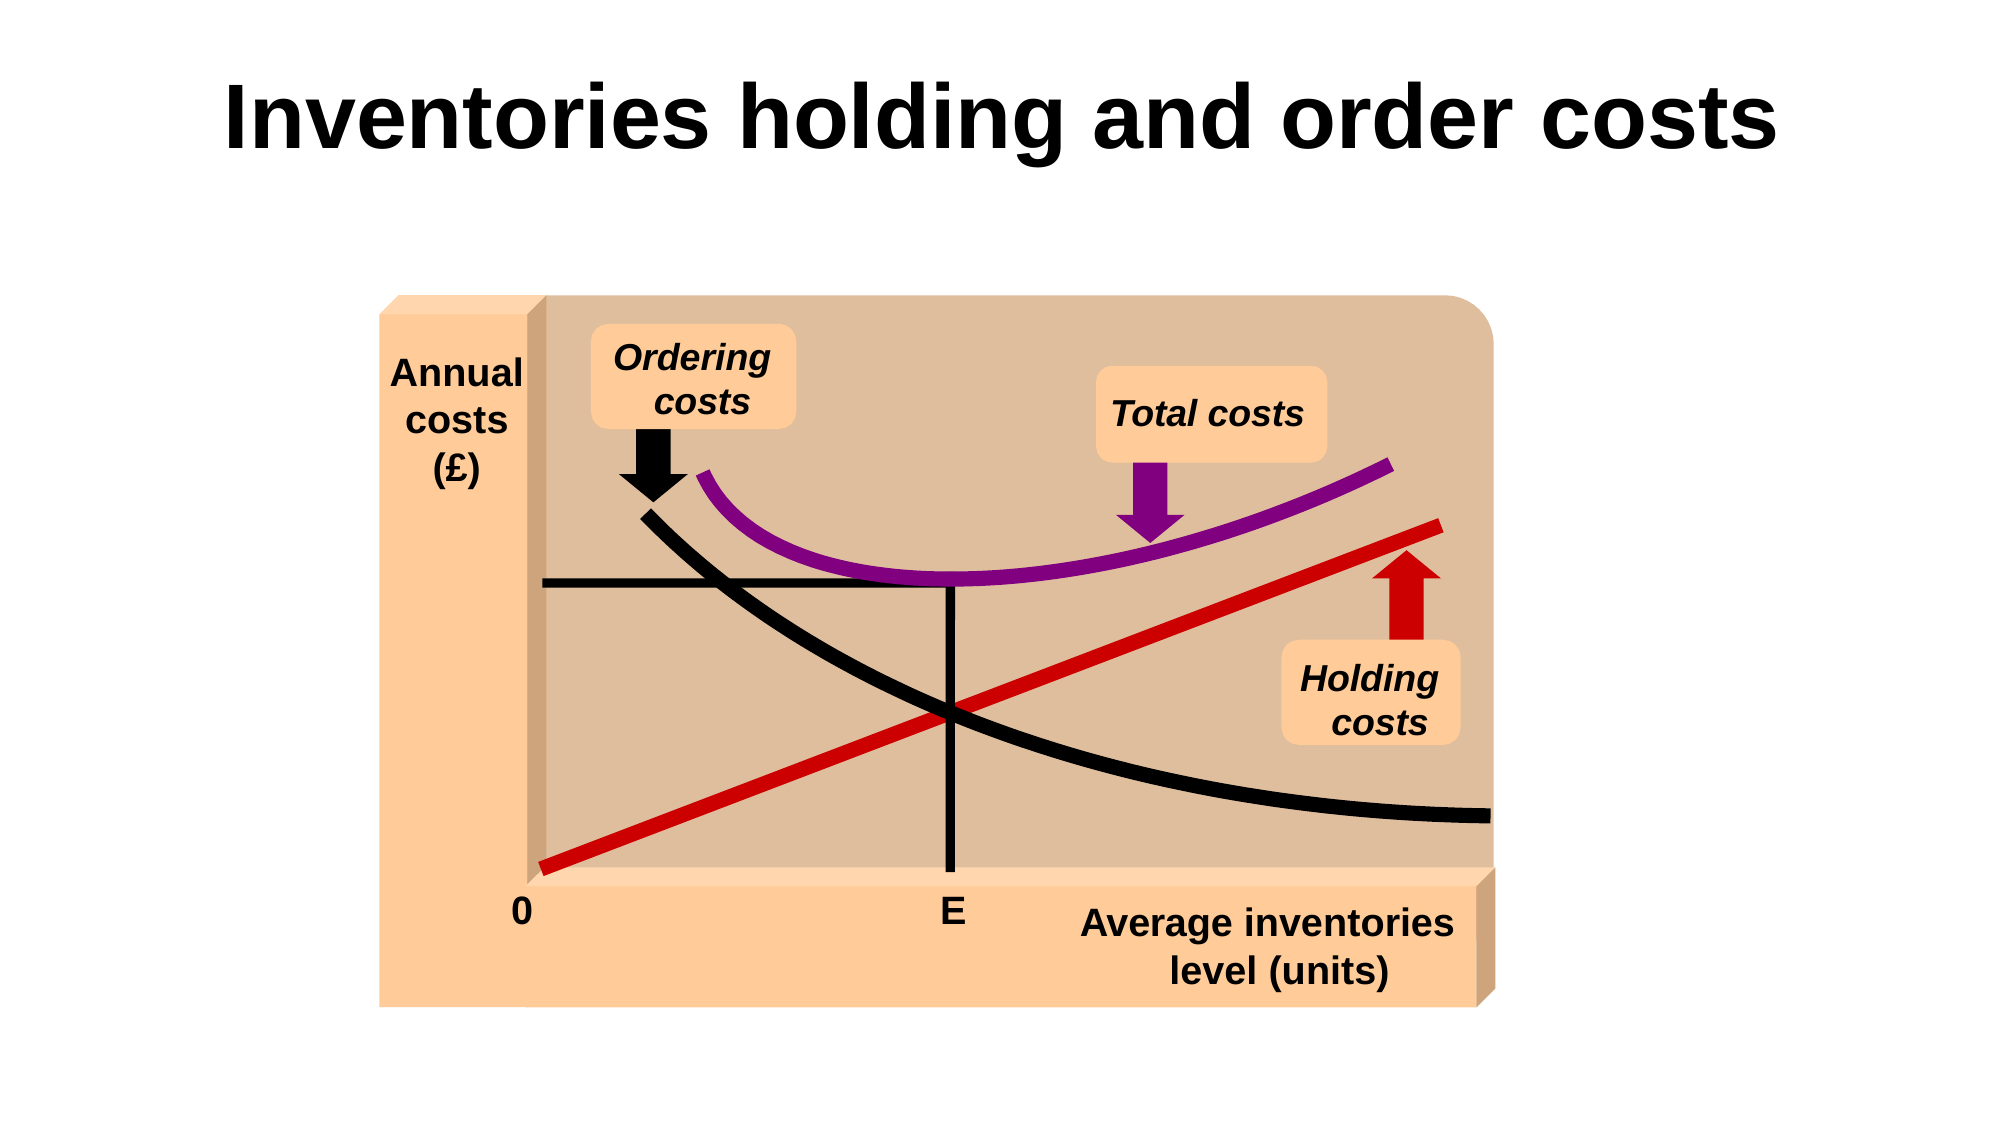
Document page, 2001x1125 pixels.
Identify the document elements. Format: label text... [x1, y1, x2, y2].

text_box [525, 867, 1496, 1008]
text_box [533, 365, 1449, 877]
title Inventories holding and order costs [221, 54, 1785, 245]
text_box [542, 456, 1499, 873]
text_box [379, 294, 1495, 1008]
